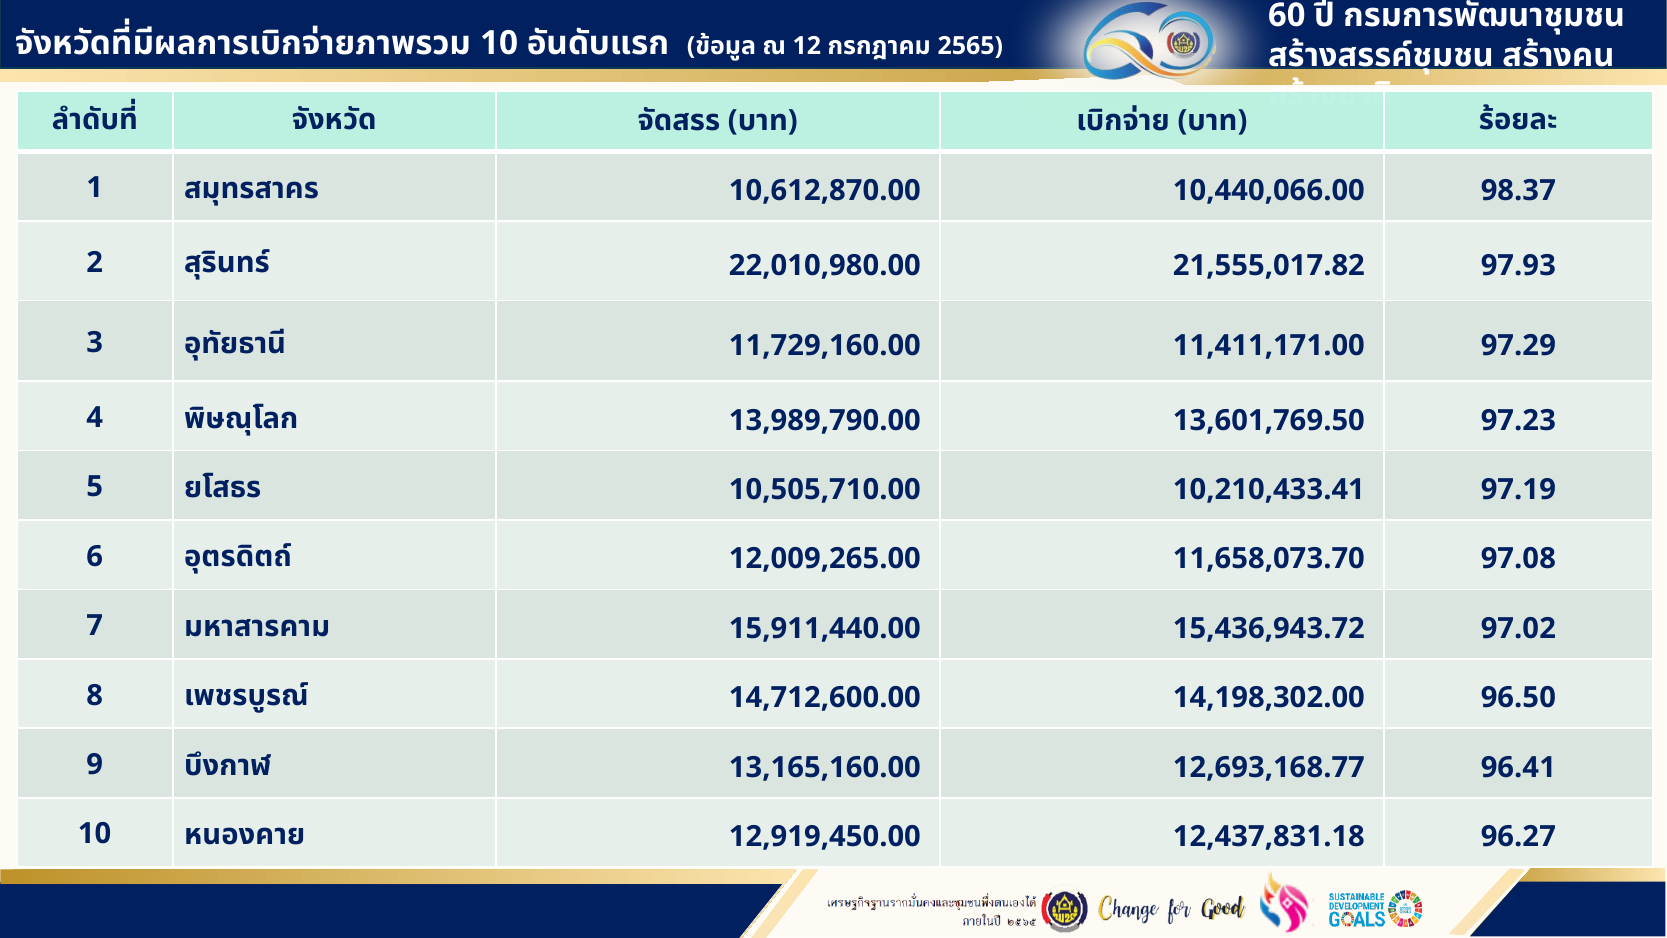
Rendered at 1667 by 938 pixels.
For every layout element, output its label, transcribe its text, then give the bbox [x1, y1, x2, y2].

table_cell 14,198,302.00 [941, 660, 1383, 727]
table_cell 96.41 [1385, 729, 1652, 797]
table_cell ยโสธร [174, 451, 495, 519]
table_cell 12,919,450.00 [497, 799, 939, 866]
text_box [0, 0, 1667, 161]
table_cell 97.93 [1385, 222, 1652, 300]
table_cell 97.08 [1385, 521, 1652, 589]
table_cell อุทัยธานี [174, 301, 495, 380]
table_cell 12,437,831.18 [941, 799, 1383, 866]
table_cell 97.23 [1385, 382, 1652, 450]
table_cell 4 [18, 382, 172, 450]
table_cell 22,010,980.00 [497, 222, 939, 300]
table_cell 97.19 [1385, 451, 1652, 519]
table_cell 10,210,433.41 [941, 451, 1383, 519]
table_cell 10 [18, 799, 172, 866]
table_cell 13,601,769.50 [941, 382, 1383, 450]
table_cell 21,555,017.82 [941, 222, 1383, 300]
table_cell 13,165,160.00 [497, 729, 939, 797]
table_cell 98.37 [1385, 161, 1652, 220]
table_cell 12,693,168.77 [941, 729, 1383, 797]
table_cell 10,505,710.00 [497, 451, 939, 519]
table_cell 3 [18, 301, 172, 380]
table_cell 5 [18, 451, 172, 519]
table_cell 12,009,265.00 [497, 521, 939, 589]
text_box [0, 866, 1666, 938]
table_cell 10,612,870.00 [497, 161, 939, 220]
table_cell 15,436,943.72 [941, 590, 1383, 658]
table_cell 11,411,171.00 [941, 301, 1383, 380]
table_cell 14,712,600.00 [497, 660, 939, 727]
table_cell 11,729,160.00 [497, 301, 939, 380]
table_cell 13,989,790.00 [497, 382, 939, 450]
table_cell สมุทรสาคร [174, 161, 495, 220]
table_cell 96.50 [1385, 660, 1652, 727]
table_cell เพชรบูรณ์ [174, 660, 495, 727]
table_cell 6 [18, 521, 172, 589]
table_cell หนองคาย [174, 799, 495, 866]
table_cell อุตรดิตถ์ [174, 521, 495, 589]
table_cell มหาสารคาม [174, 590, 495, 658]
table_cell 11,658,073.70 [941, 521, 1383, 589]
table_cell พิษณุโลก [174, 382, 495, 450]
table_cell 1 [18, 161, 172, 220]
table_cell บึงกาฬ [174, 729, 495, 797]
table_cell 9 [18, 729, 172, 797]
table_cell 97.02 [1385, 590, 1652, 658]
table_cell 2 [18, 222, 172, 300]
table_cell 97.29 [1385, 301, 1652, 380]
table_cell 15,911,440.00 [497, 590, 939, 658]
table_cell 7 [18, 590, 172, 658]
table_cell สุรินทร์ [174, 222, 495, 300]
table_cell 8 [18, 660, 172, 727]
table_cell 10,440,066.00 [941, 161, 1383, 220]
table_cell 96.27 [1385, 799, 1652, 866]
